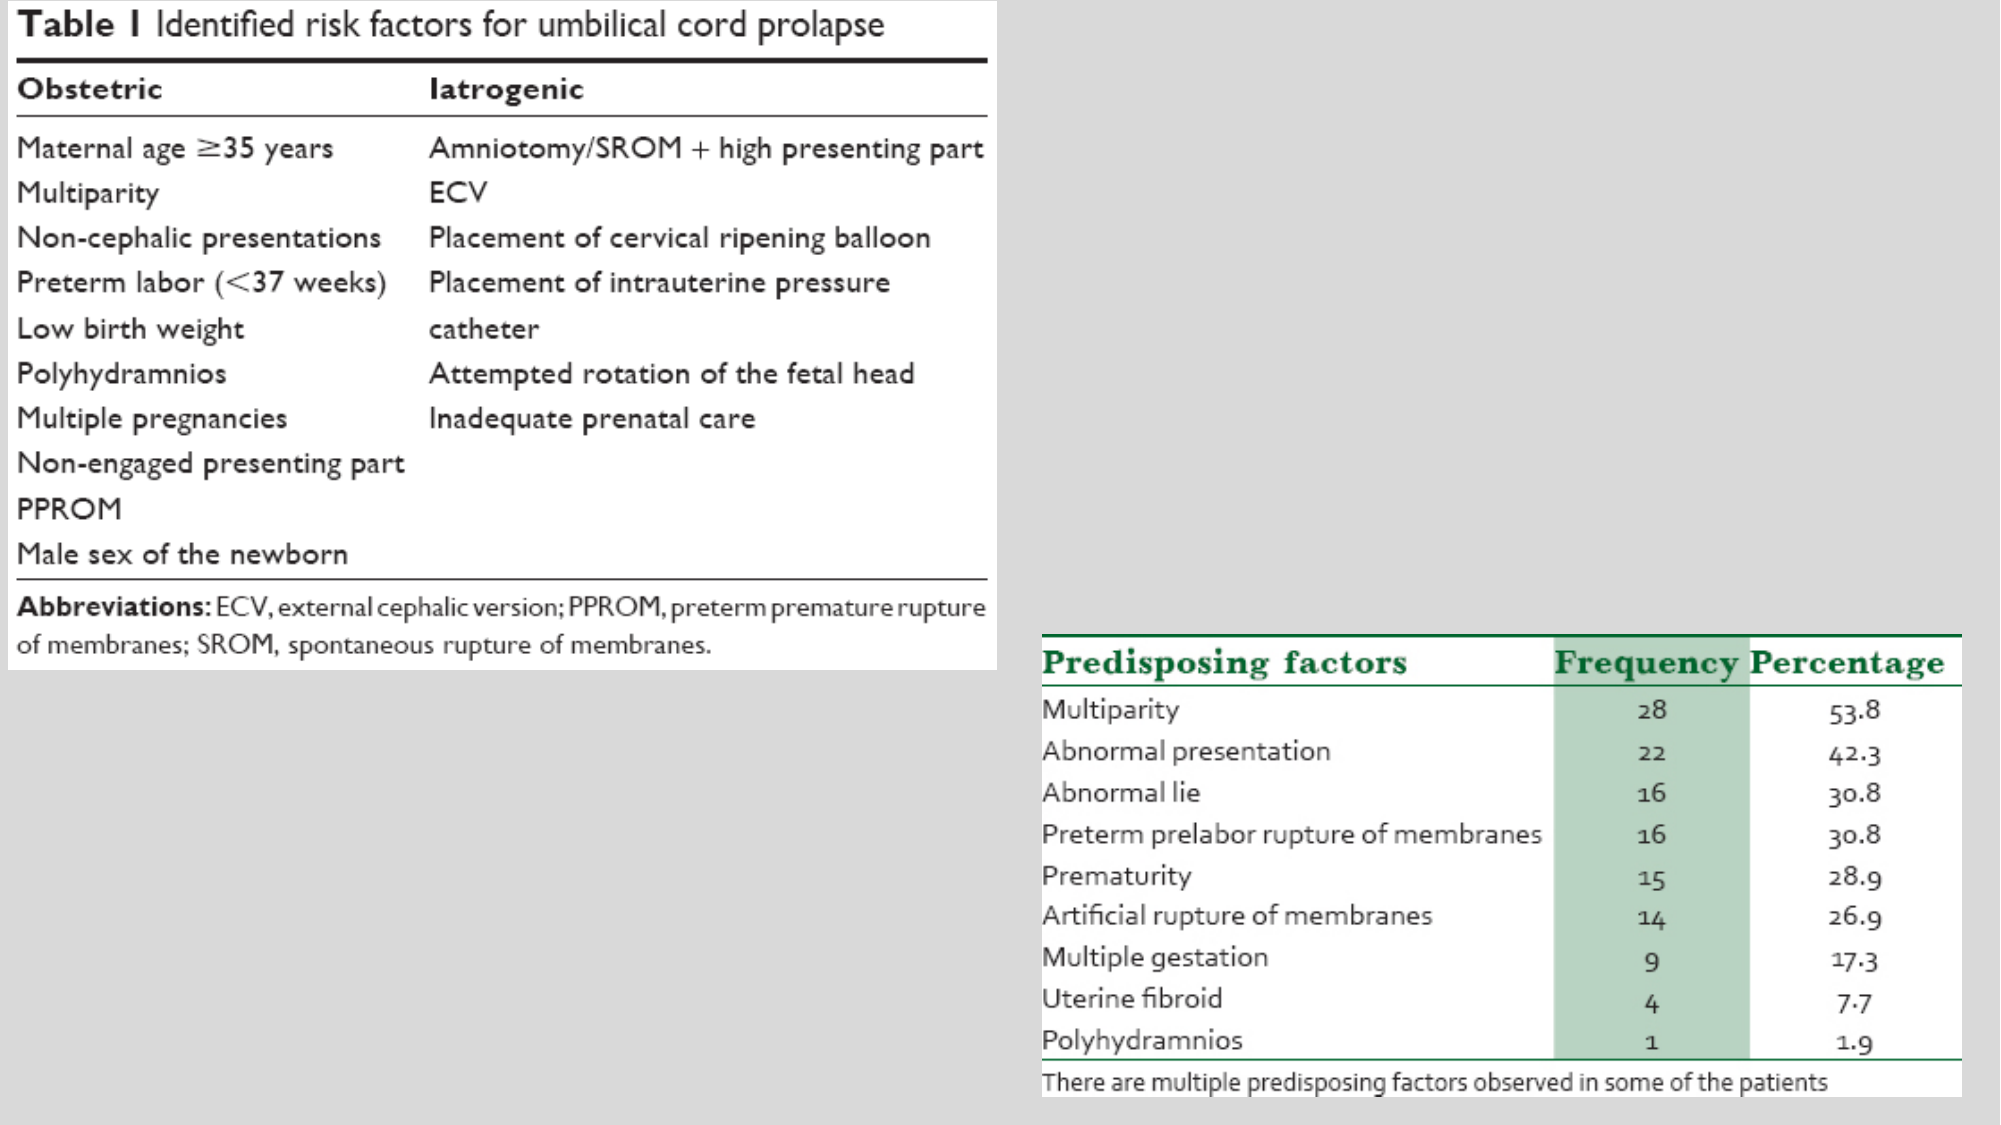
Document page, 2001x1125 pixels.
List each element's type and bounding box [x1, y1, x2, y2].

picture [1042, 634, 1962, 1098]
picture [8, 1, 998, 671]
